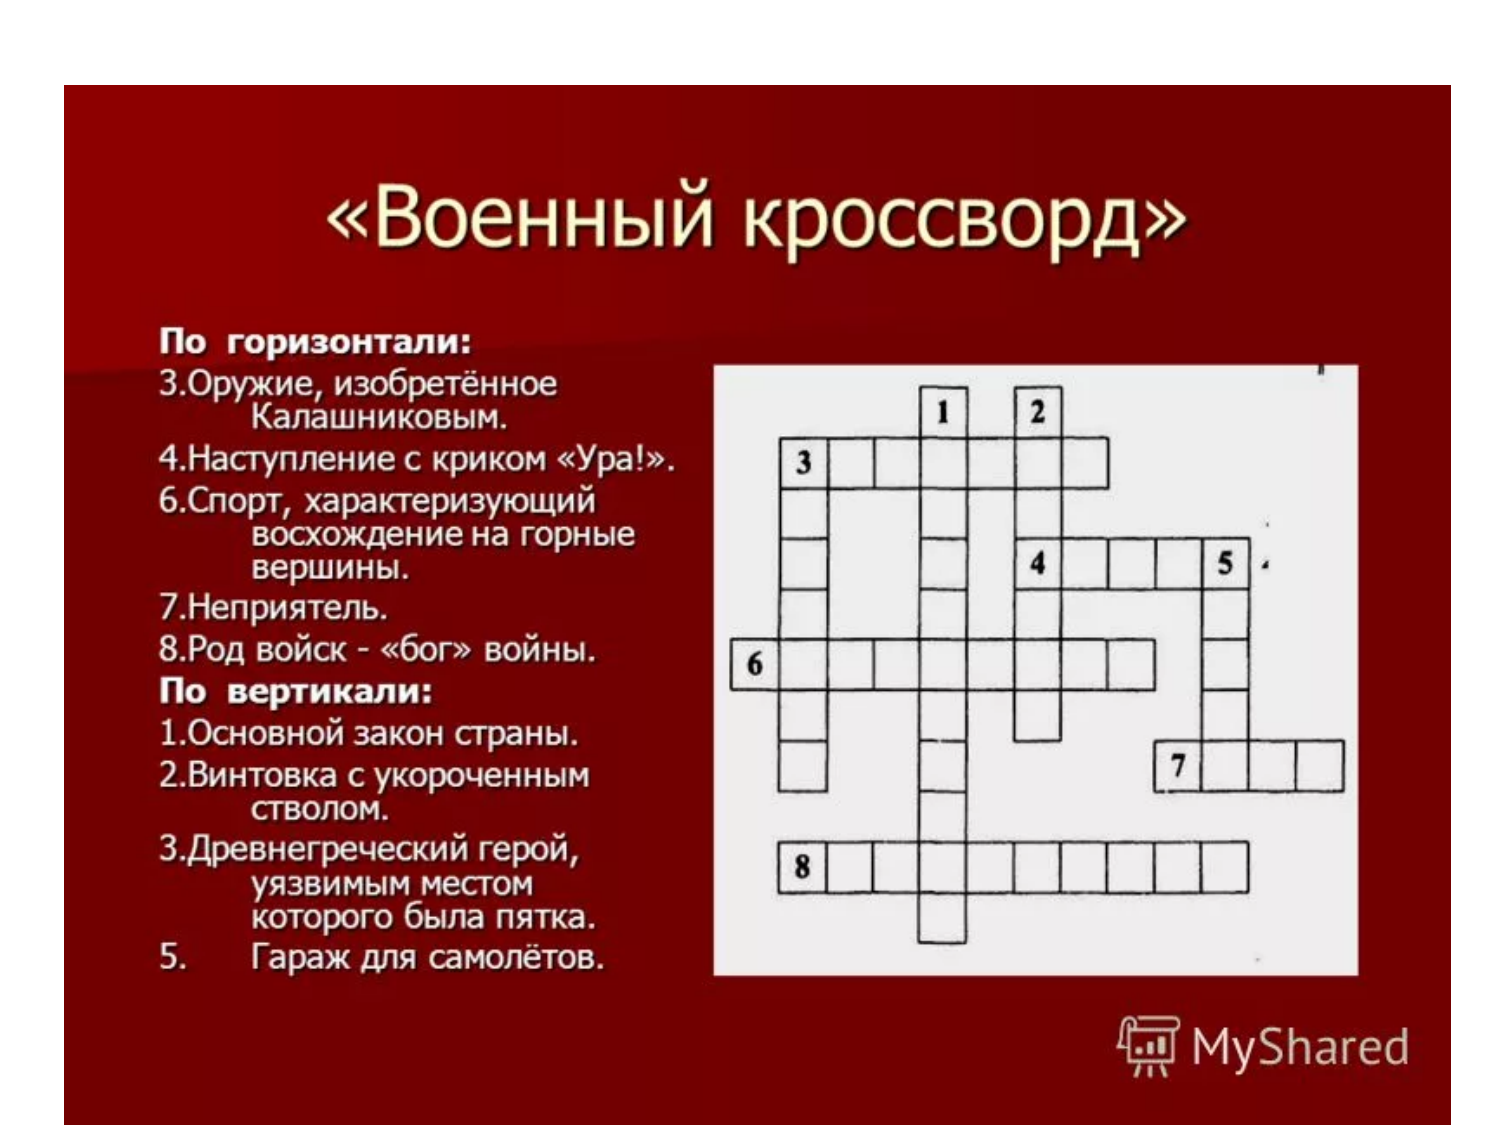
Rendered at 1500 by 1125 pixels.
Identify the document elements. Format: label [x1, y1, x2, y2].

picture [64, 85, 1452, 1125]
